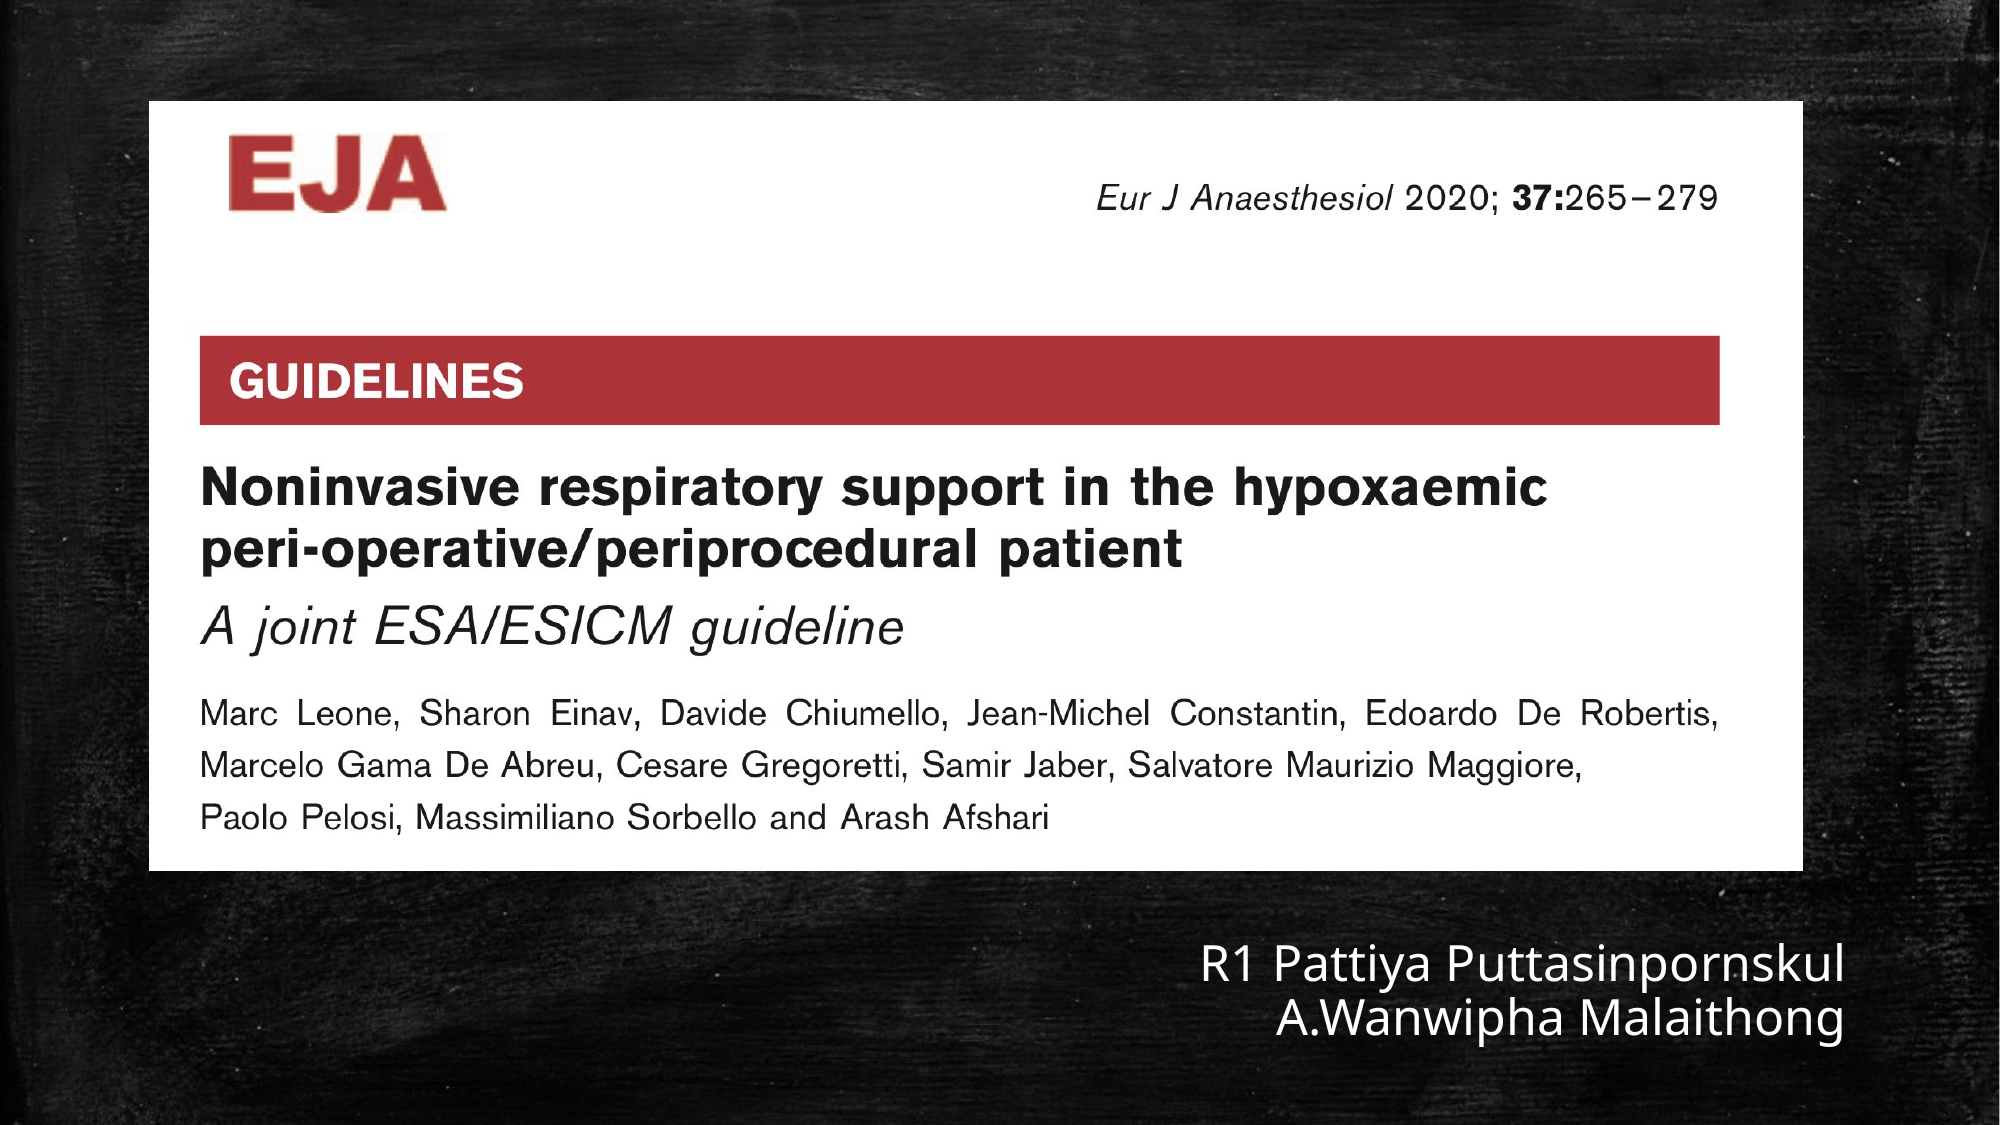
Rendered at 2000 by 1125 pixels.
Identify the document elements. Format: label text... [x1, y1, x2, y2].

subtitle R1 Pattiya Puttasinpornskul A.Wanwipha Malaithong [361, 930, 1862, 1106]
picture [149, 101, 1803, 871]
